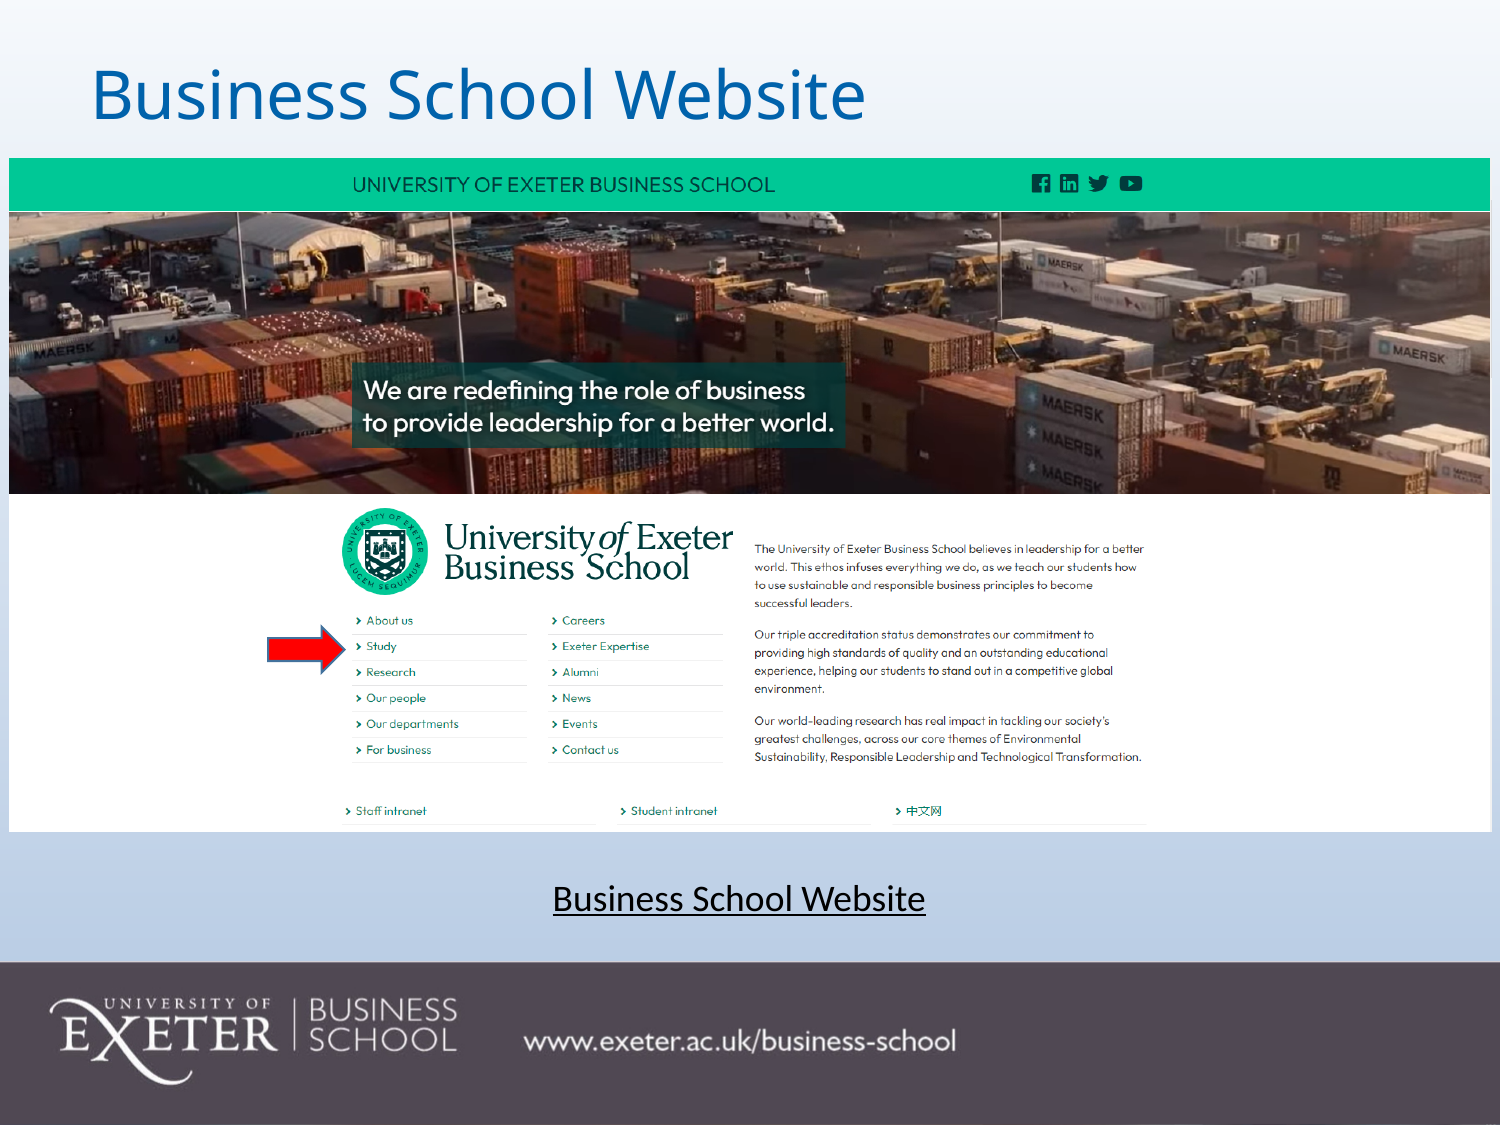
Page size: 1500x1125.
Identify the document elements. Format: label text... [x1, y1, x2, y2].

text_box Business School Website [537, 865, 942, 926]
picture [0, 961, 1500, 1125]
title Business School Website [75, 45, 903, 150]
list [9, 158, 1492, 832]
